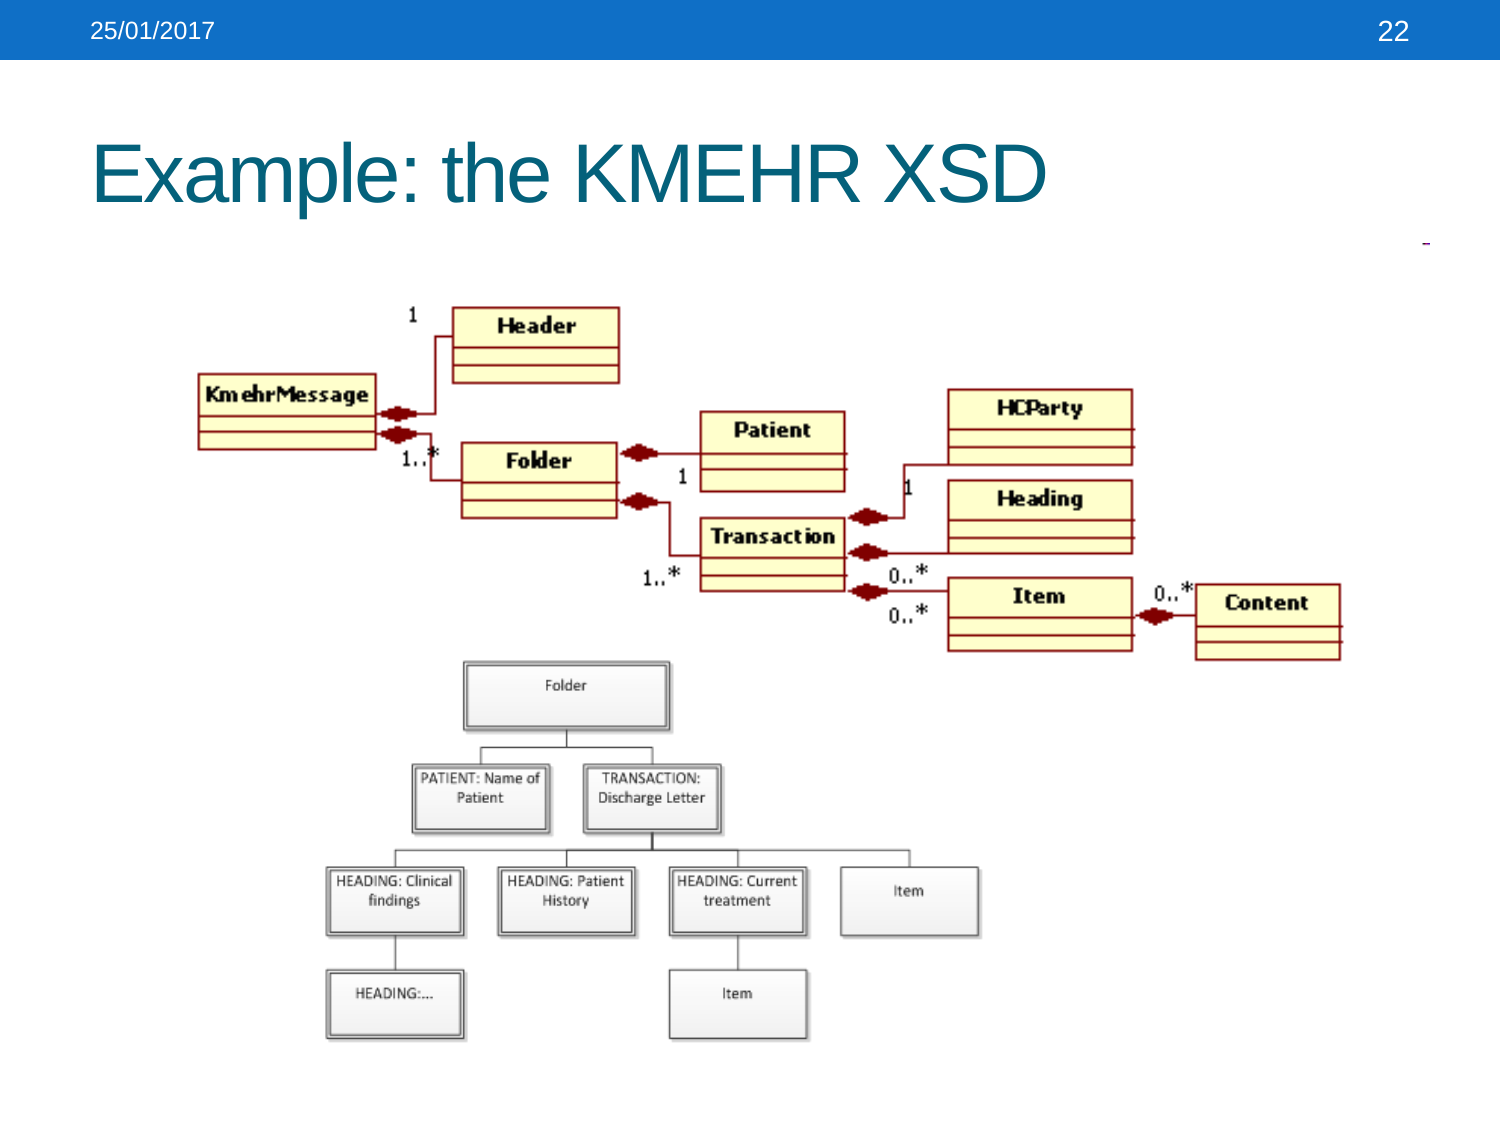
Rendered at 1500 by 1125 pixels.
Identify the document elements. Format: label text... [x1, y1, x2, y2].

picture [324, 659, 987, 1047]
slide_number 22 [1250, 3, 1425, 57]
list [111, 243, 1430, 719]
title Example: the KMEHR XSD [75, 87, 1425, 250]
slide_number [75, 3, 550, 57]
